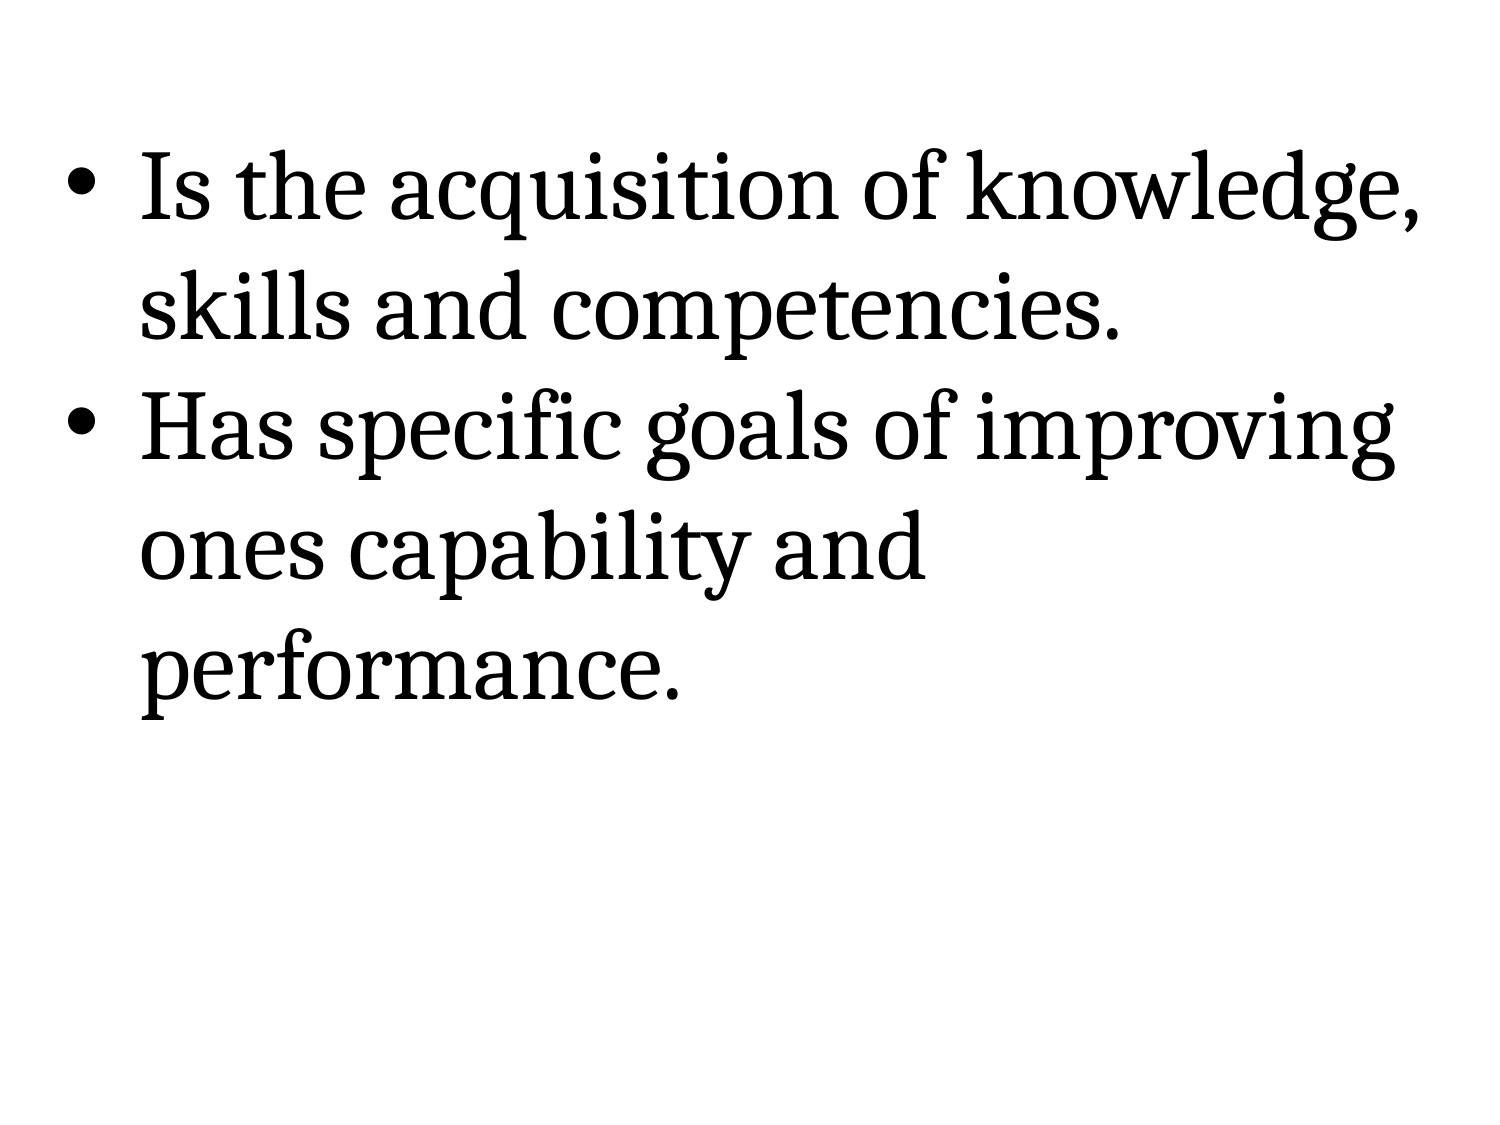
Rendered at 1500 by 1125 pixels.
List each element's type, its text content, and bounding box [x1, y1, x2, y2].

text_box Is the acquisition of knowledge, skills and competencies. Has specific goals of improving ones capability and performance. [49, 112, 1463, 727]
